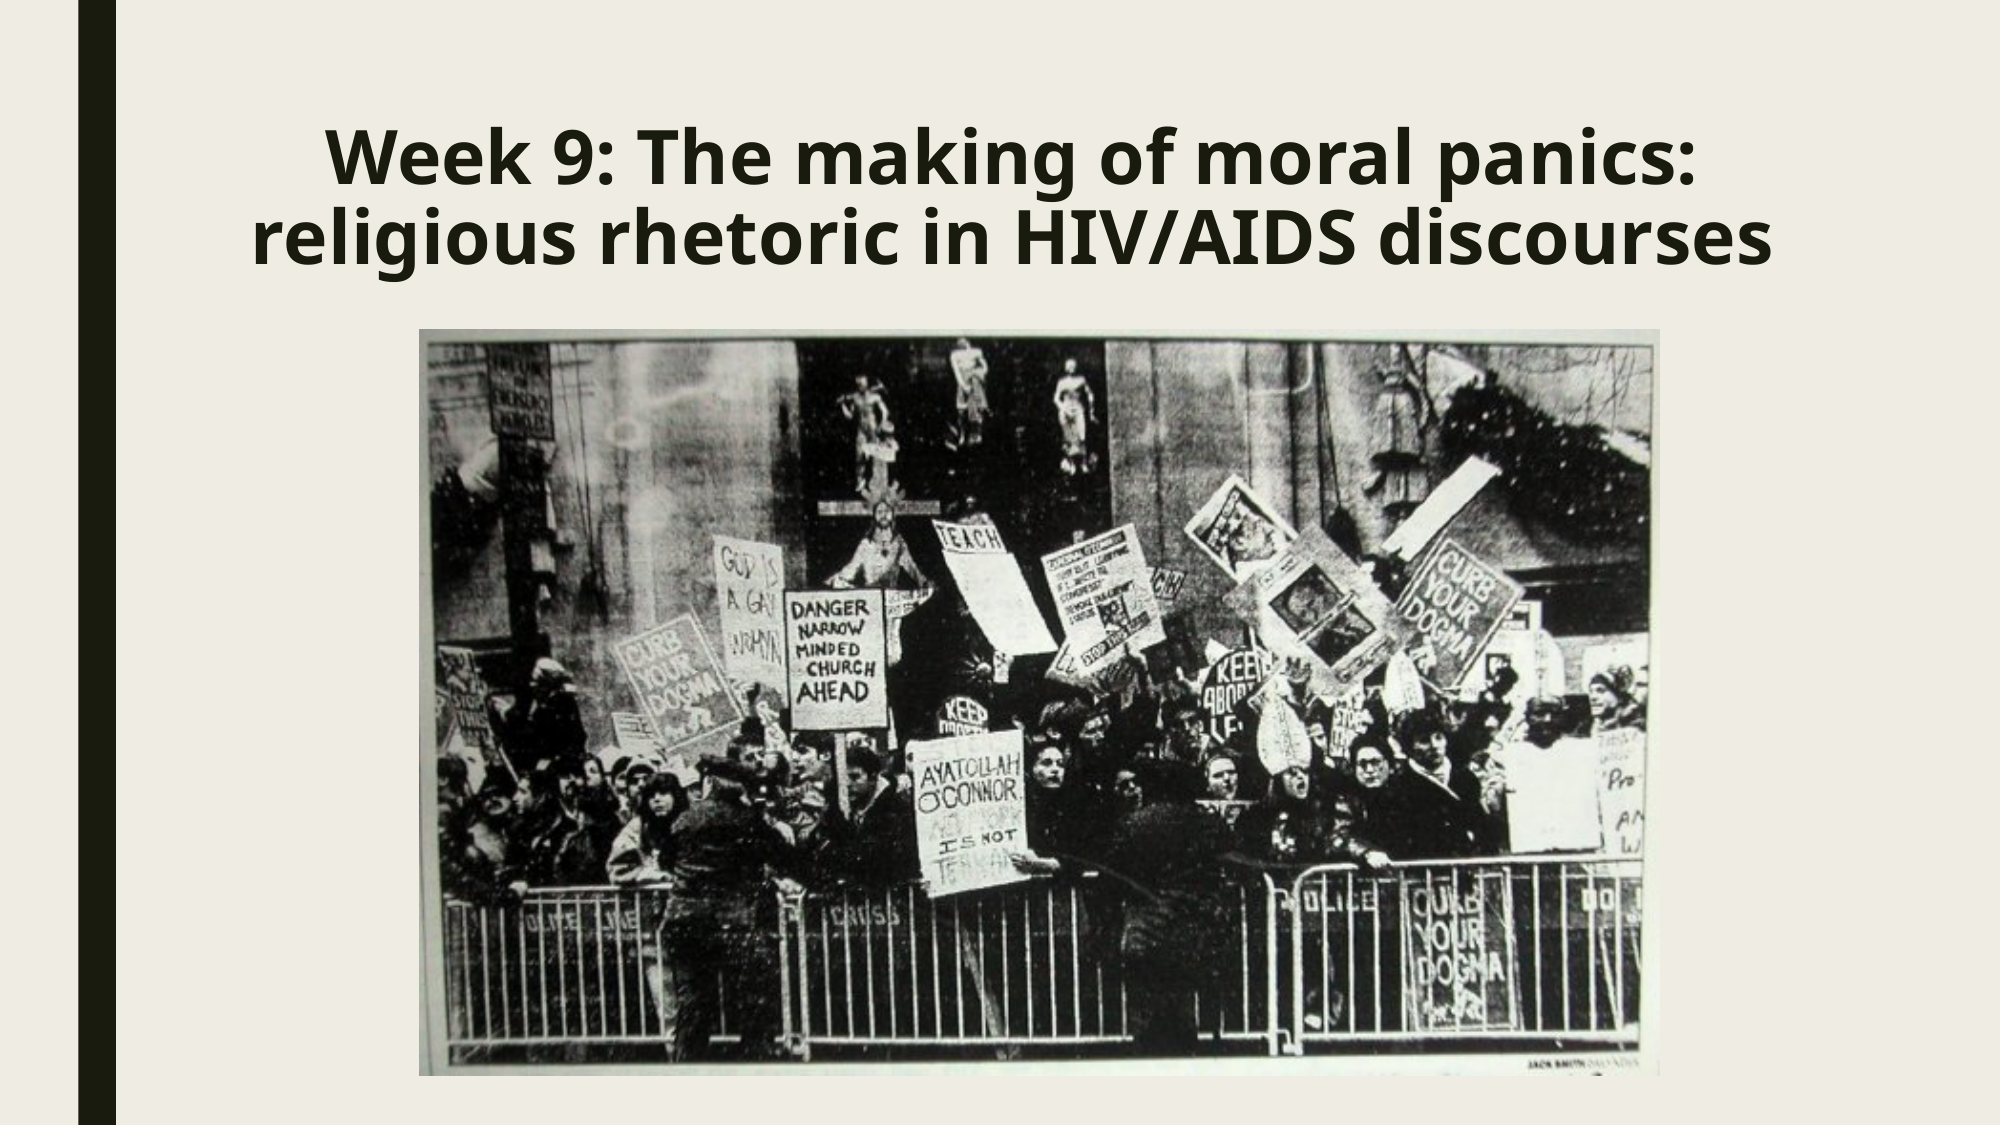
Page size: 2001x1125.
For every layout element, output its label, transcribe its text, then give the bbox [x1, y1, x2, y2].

title Week 9: The making of moral panics: religious rhetoric in HIV/AIDS discourses [225, 112, 1800, 357]
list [419, 329, 1660, 1077]
